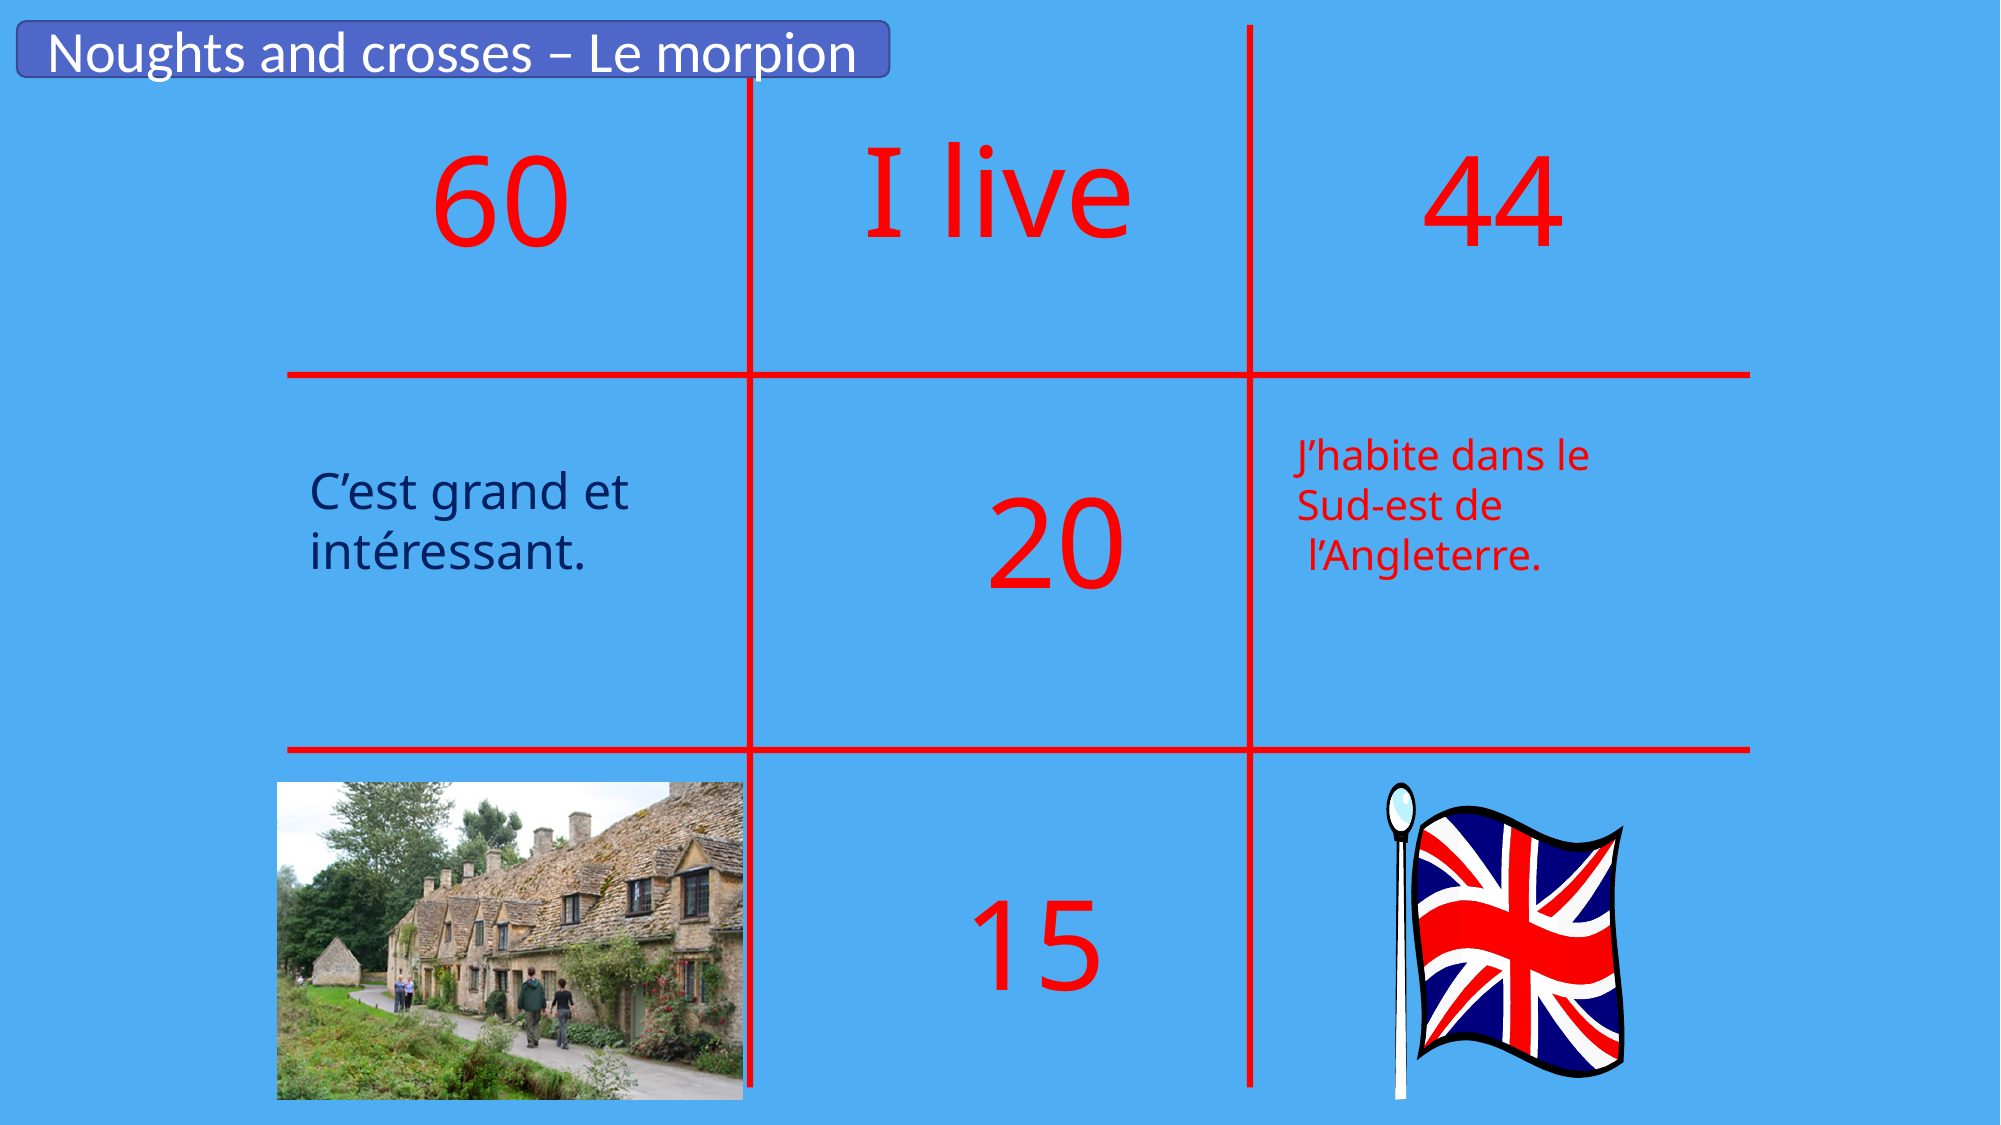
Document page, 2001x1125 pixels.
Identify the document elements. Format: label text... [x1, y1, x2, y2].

text_box 20 [970, 456, 1144, 622]
text_box J’habite dans le Sud-est de l’Angleterre. [1281, 421, 1829, 587]
picture [1386, 782, 1625, 1100]
text_box Noughts and crosses – Le morpion [16, 21, 890, 78]
text_box C’est grand et intéressant. [294, 451, 646, 647]
picture [276, 782, 743, 1100]
text_box 60 [414, 113, 589, 279]
text_box 44 [1407, 113, 1581, 279]
text_box 15 [948, 857, 1122, 1023]
text_box I live [848, 104, 1152, 270]
